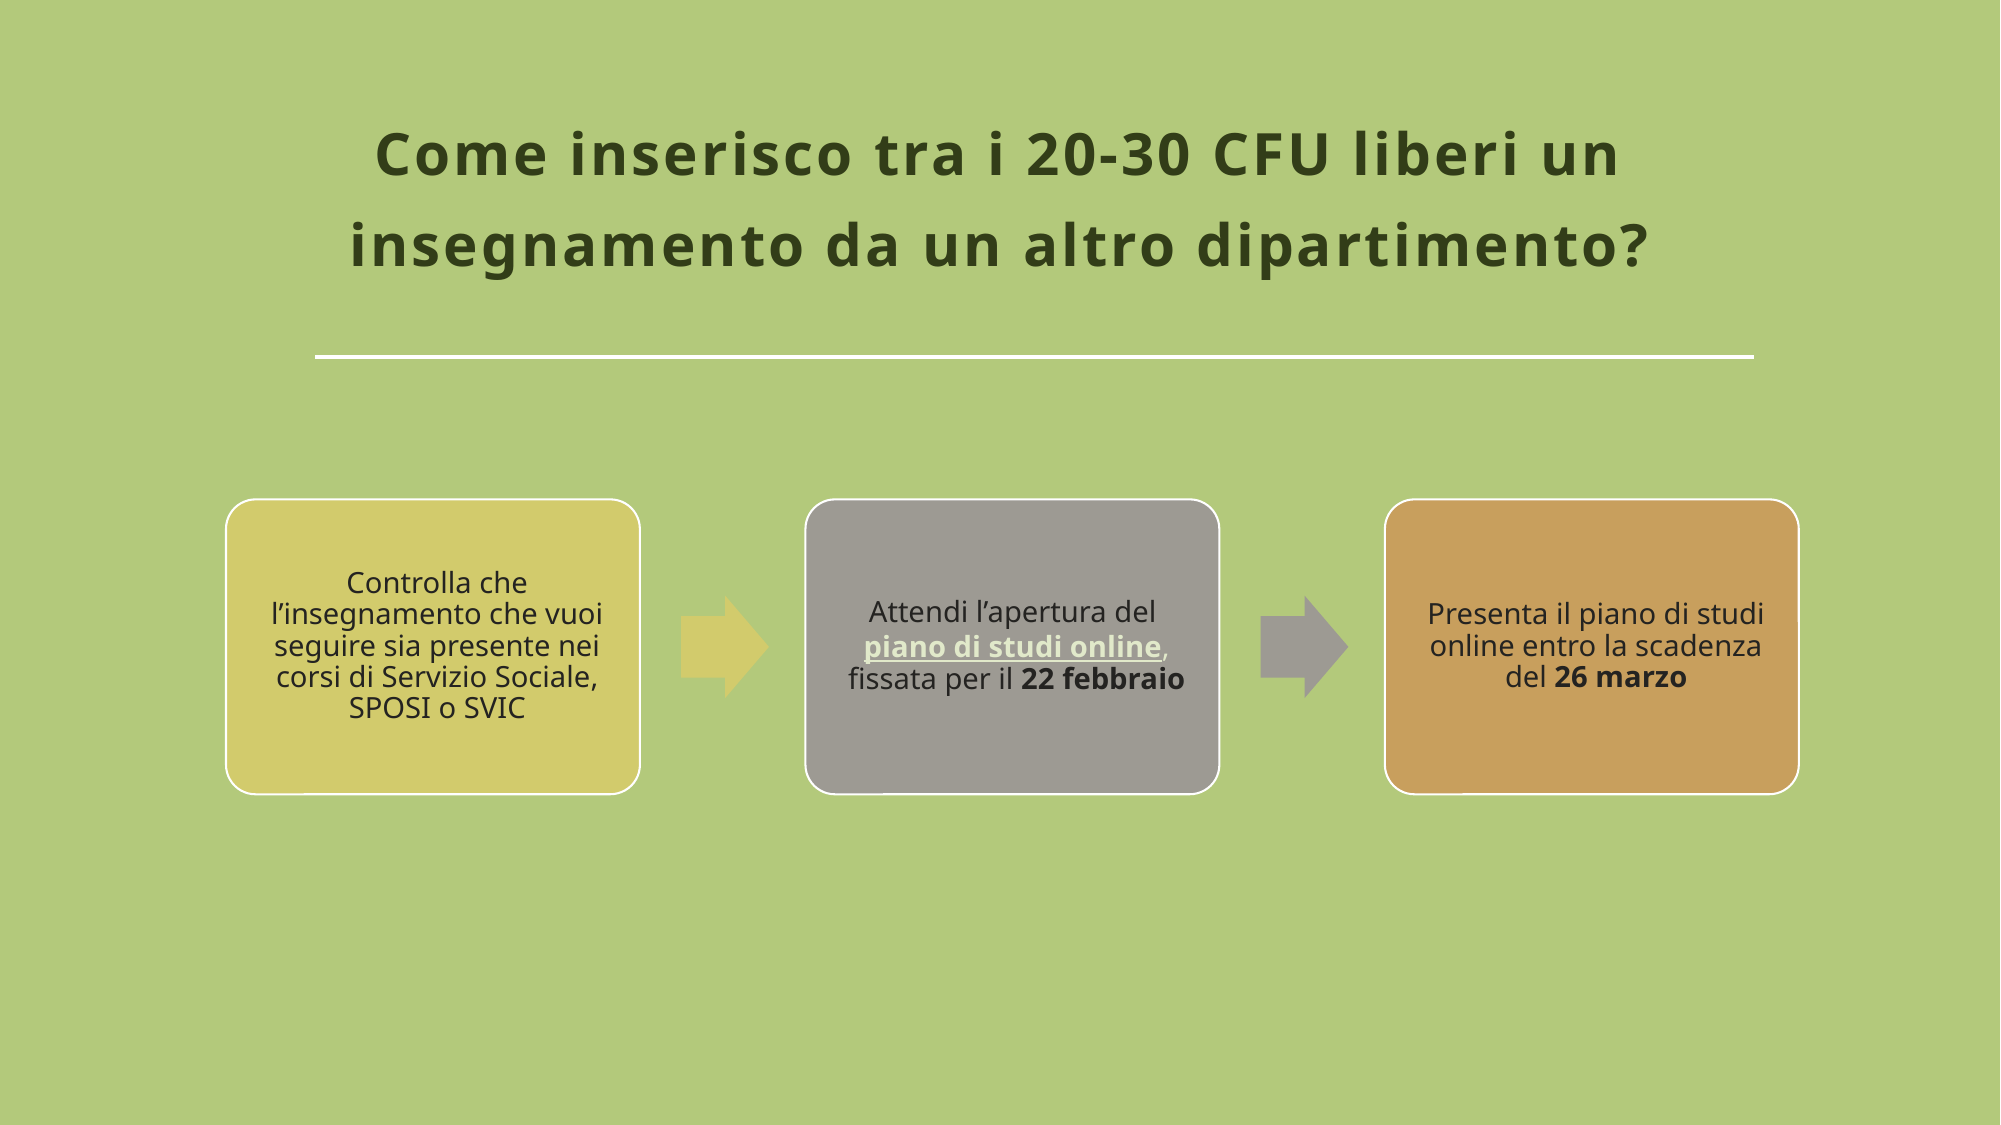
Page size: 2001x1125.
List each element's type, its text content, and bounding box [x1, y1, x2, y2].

title Come inserisco tra i 20-30 CFU liberi un insegnamento da un altro dipartimento? [199, 99, 1801, 272]
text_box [224, 431, 1801, 863]
